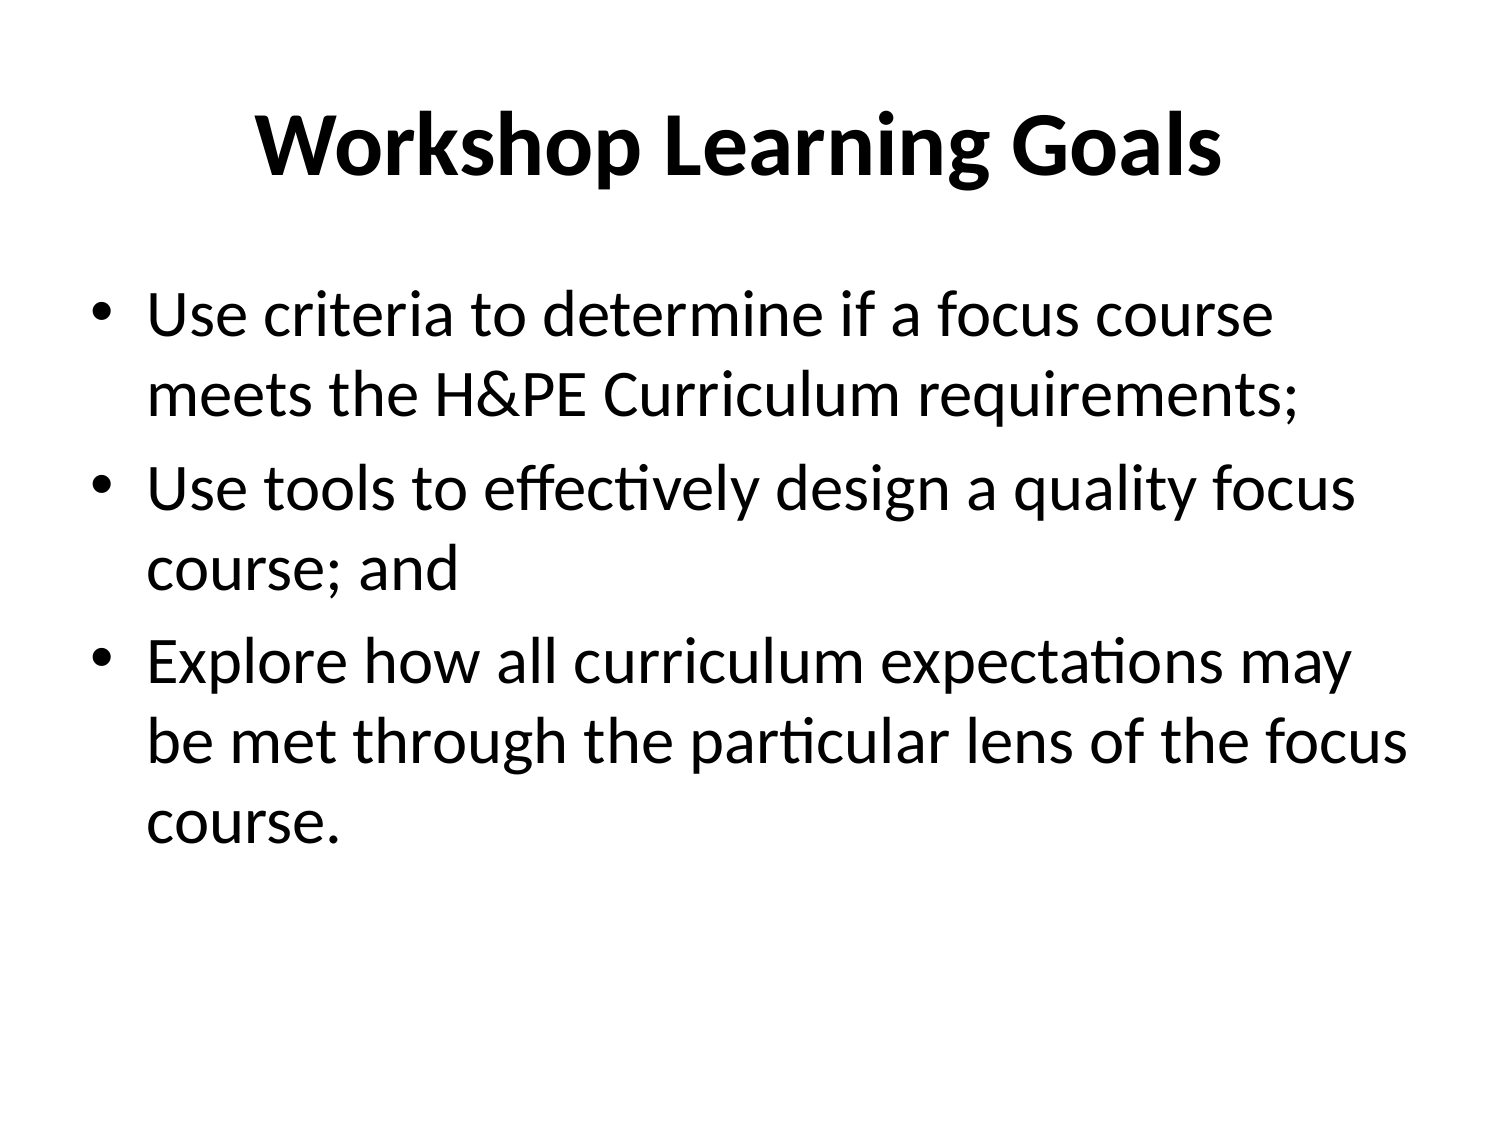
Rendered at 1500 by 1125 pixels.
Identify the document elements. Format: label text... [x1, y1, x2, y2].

list Use criteria to determine if a focus course meets the H&PE Curriculum requirements; Use tools to effectively design a quality focus course; and Explore how all curriculum expectations may be met through the particular lens of the focus course. [75, 262, 1425, 1005]
title Workshop Learning Goals [75, 45, 1425, 233]
